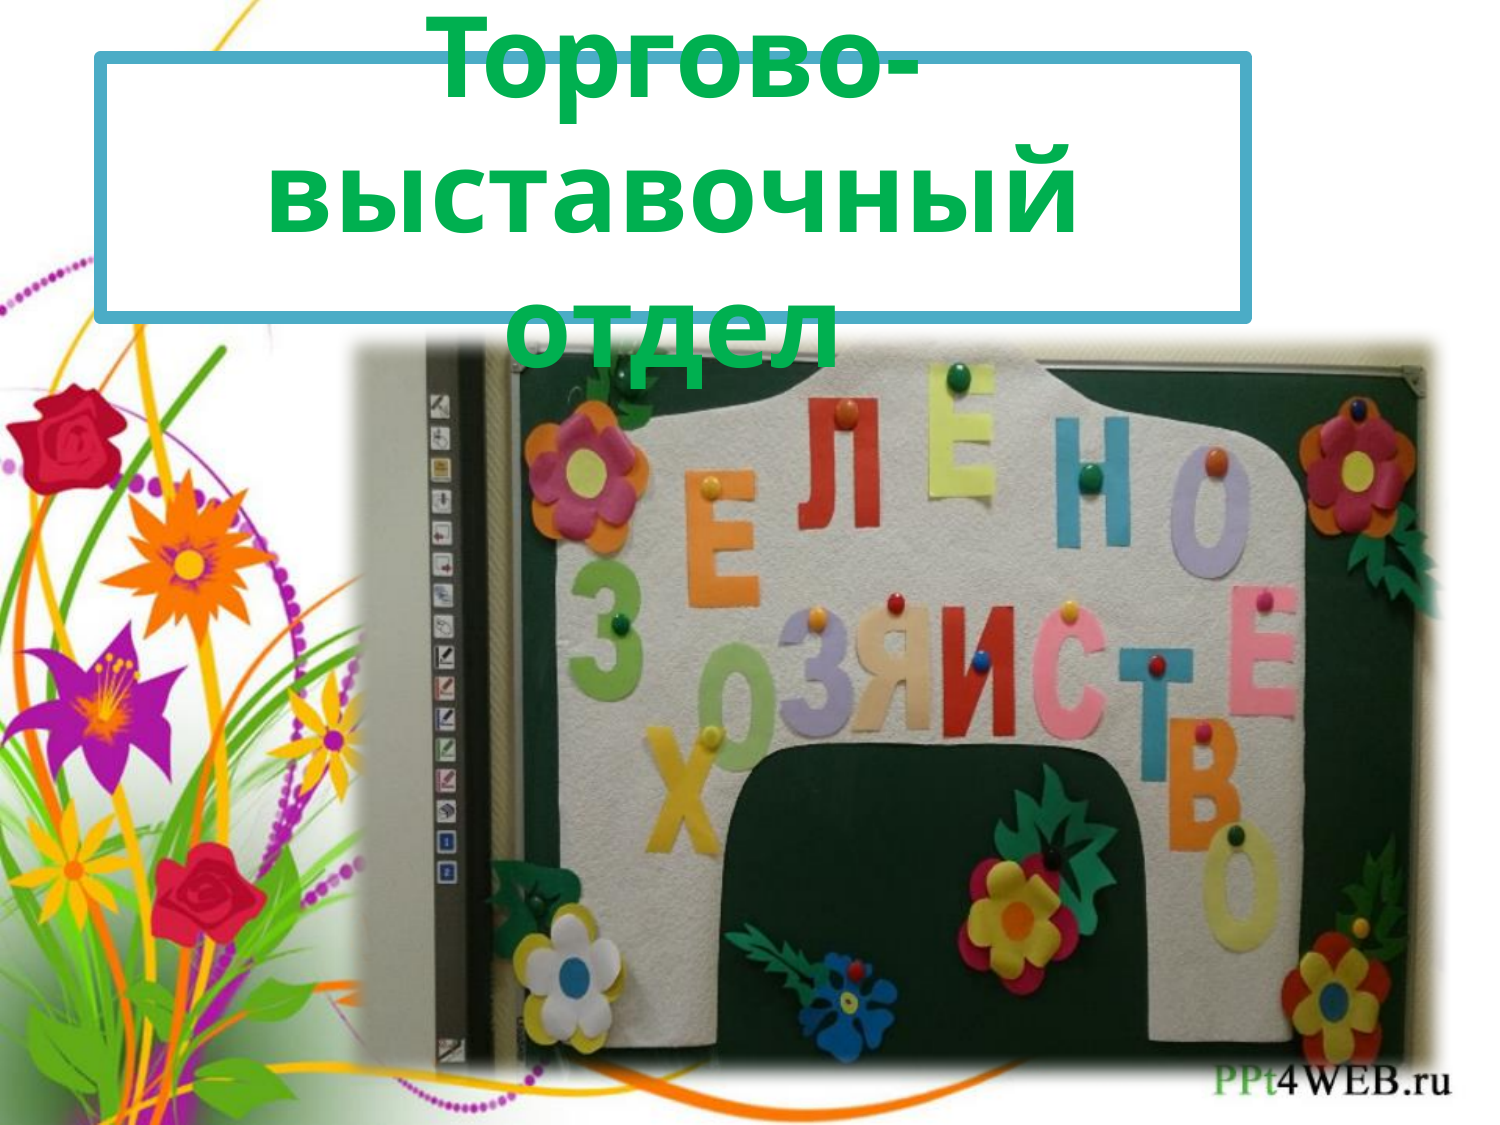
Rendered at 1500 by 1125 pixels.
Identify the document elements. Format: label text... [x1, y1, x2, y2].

text_box Торгово-выставочный отдел [98, 56, 1248, 320]
picture [0, 0, 1500, 1125]
